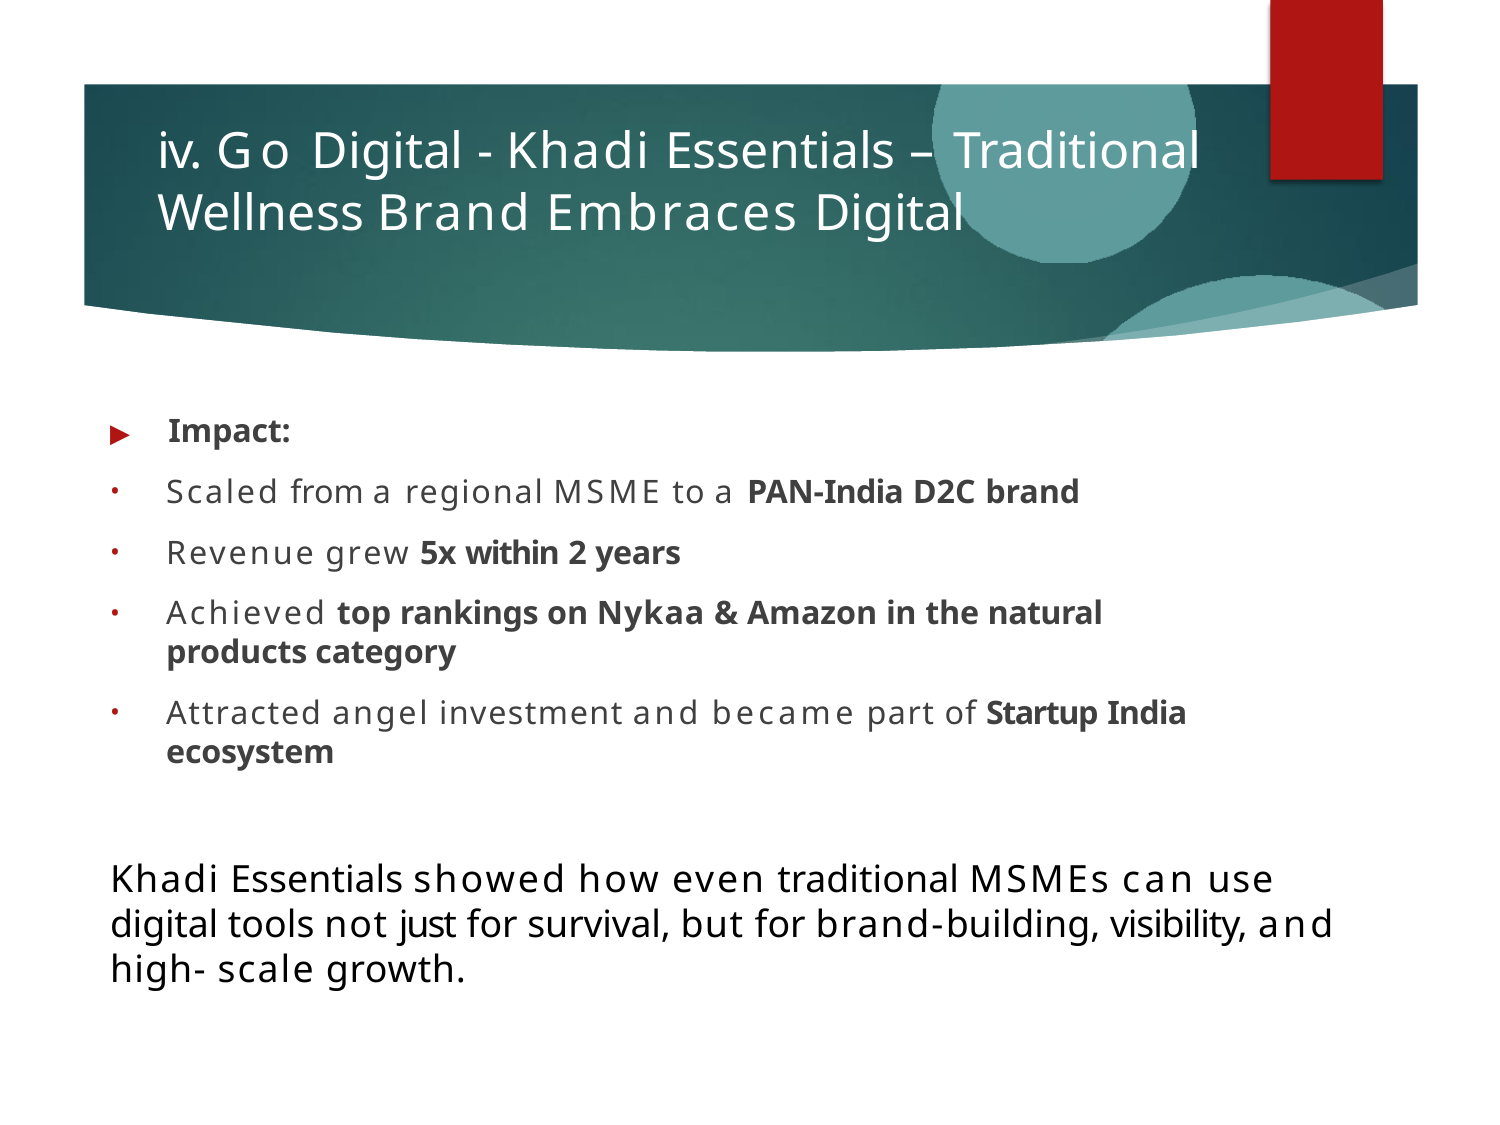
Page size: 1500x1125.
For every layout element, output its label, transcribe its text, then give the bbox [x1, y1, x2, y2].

title iv. Go Digital - Khadi Essentials – Traditional Wellness Brand Embraces Digital [155, 116, 1222, 307]
picture [85, 0, 1417, 351]
text_box ▶ Impact: Scaled from a regional MSME to a PAN-India D2C brand Revenue grew 5x within 2 years Achieved top rankings on Nykaa & Amazon in the natural products category Attracted angel investment and became part of Startup India ecosystem Khadi Essentials showed how even traditional MSMEs can use digital tools not just for survival, but for brand-building, visibility, and high- scale growth. [107, 385, 1354, 990]
